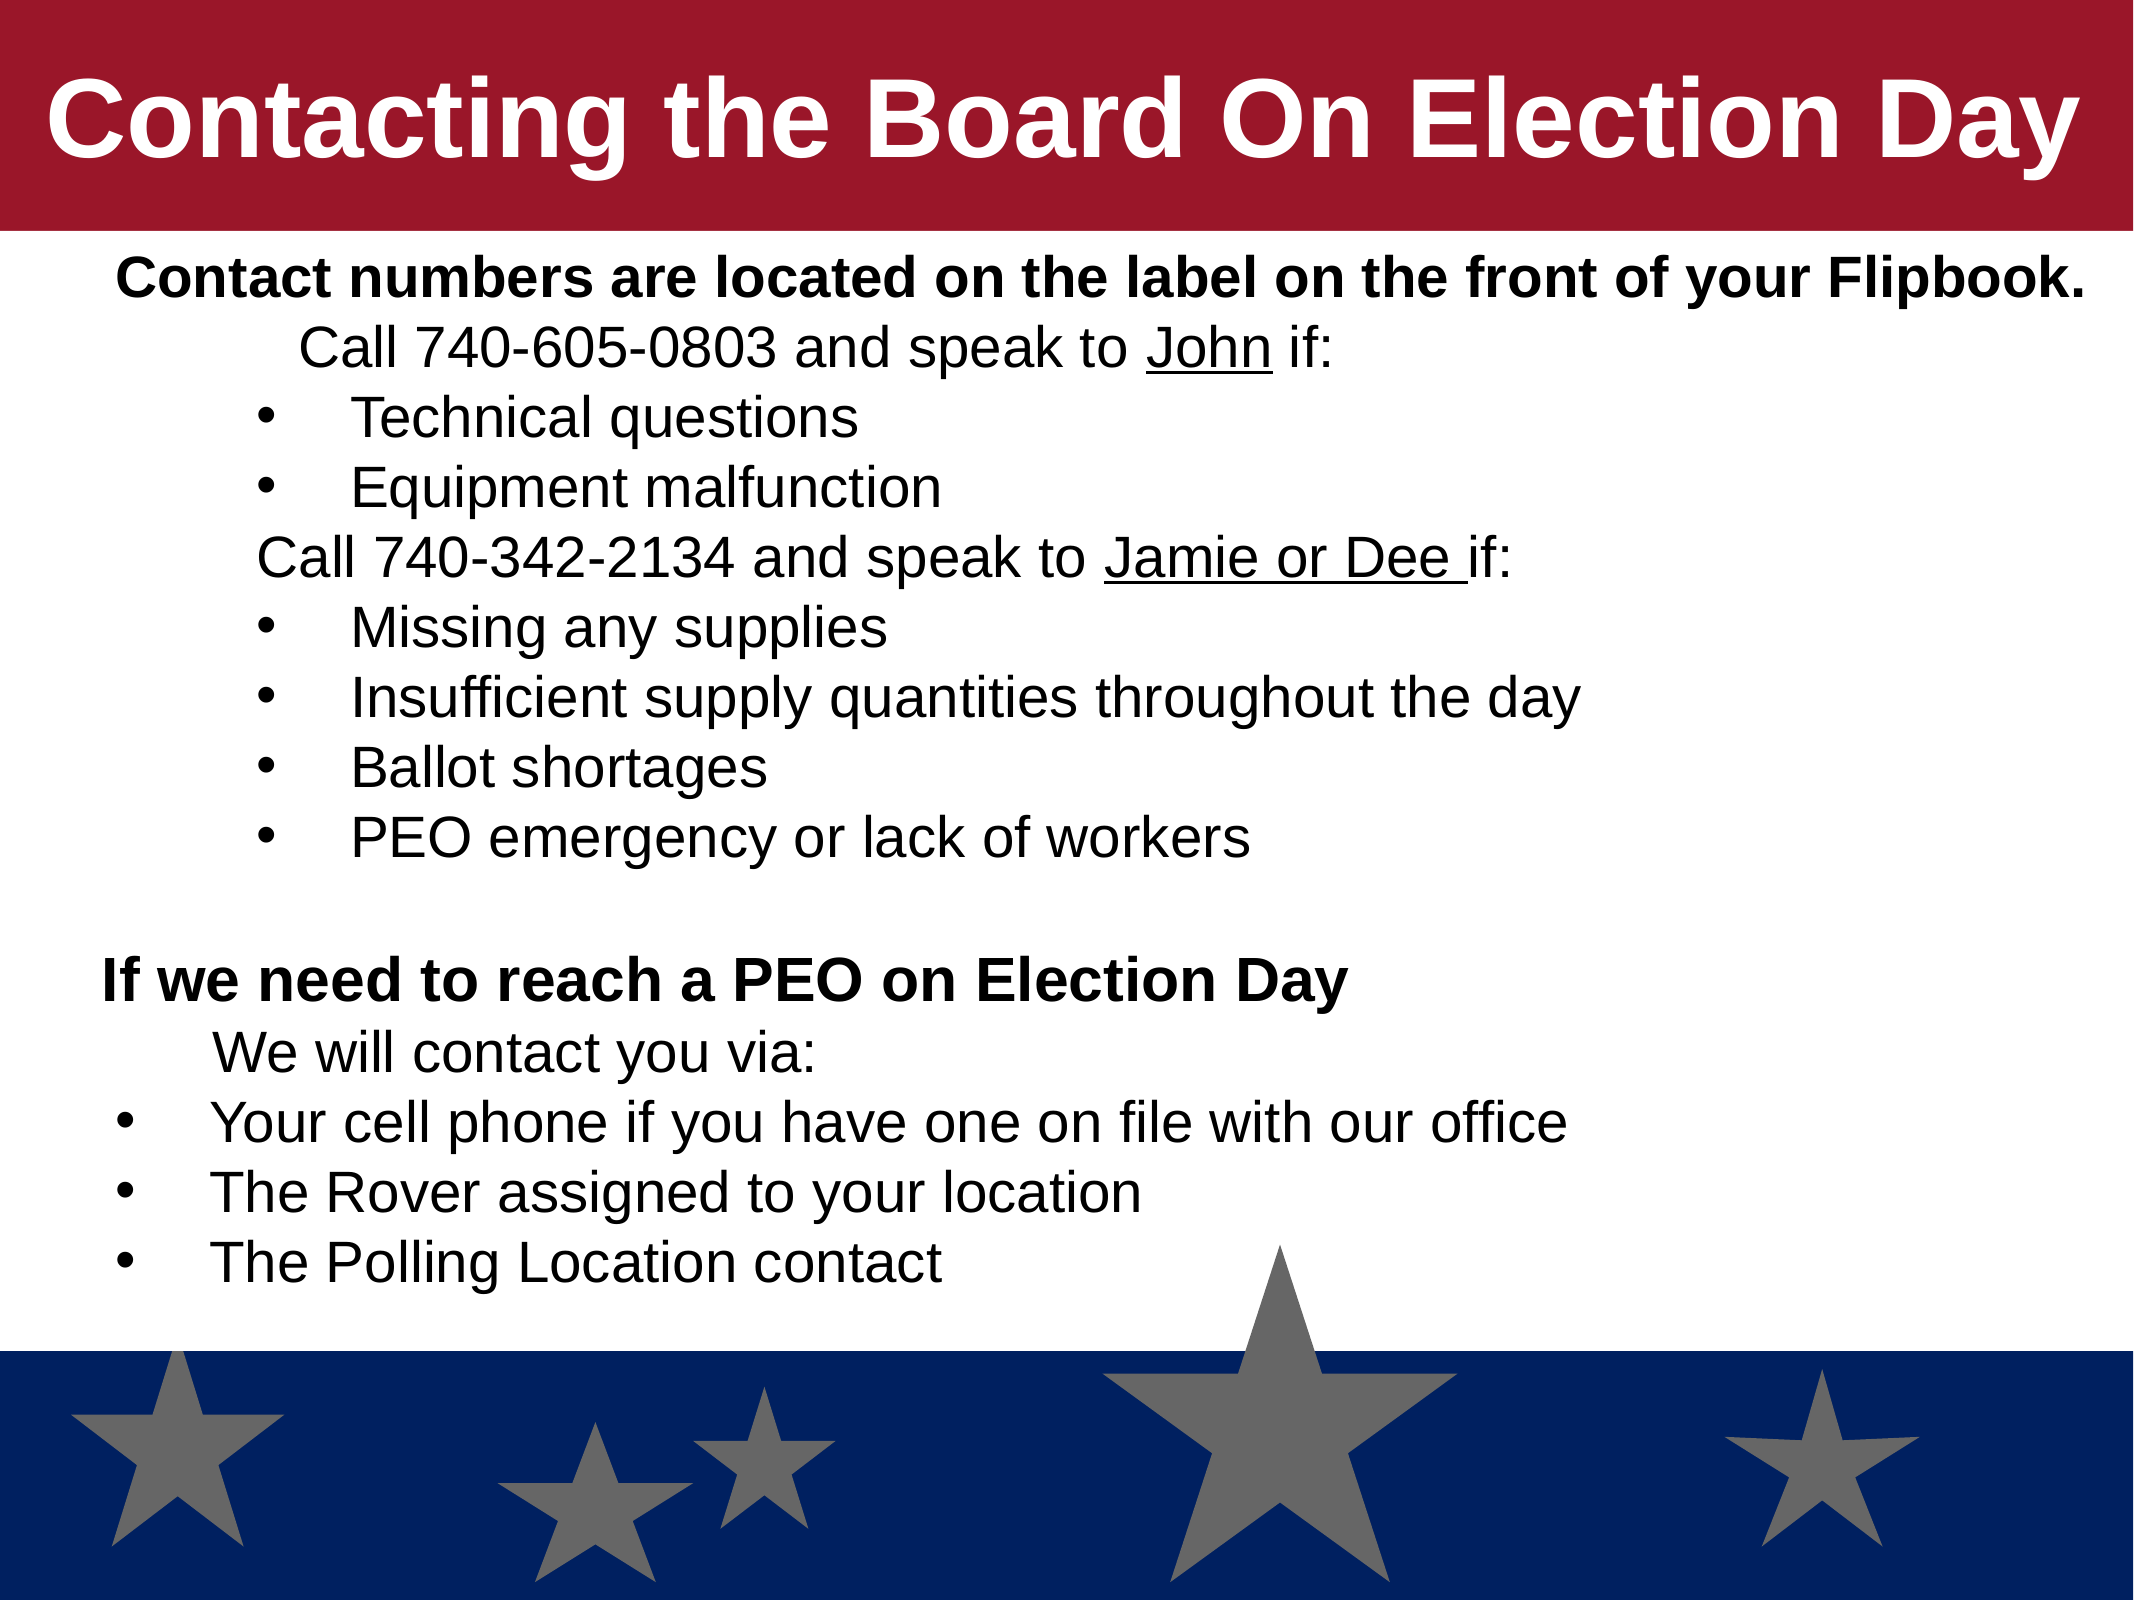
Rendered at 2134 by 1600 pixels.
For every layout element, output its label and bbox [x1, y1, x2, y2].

text_box [0, 0, 2134, 1600]
